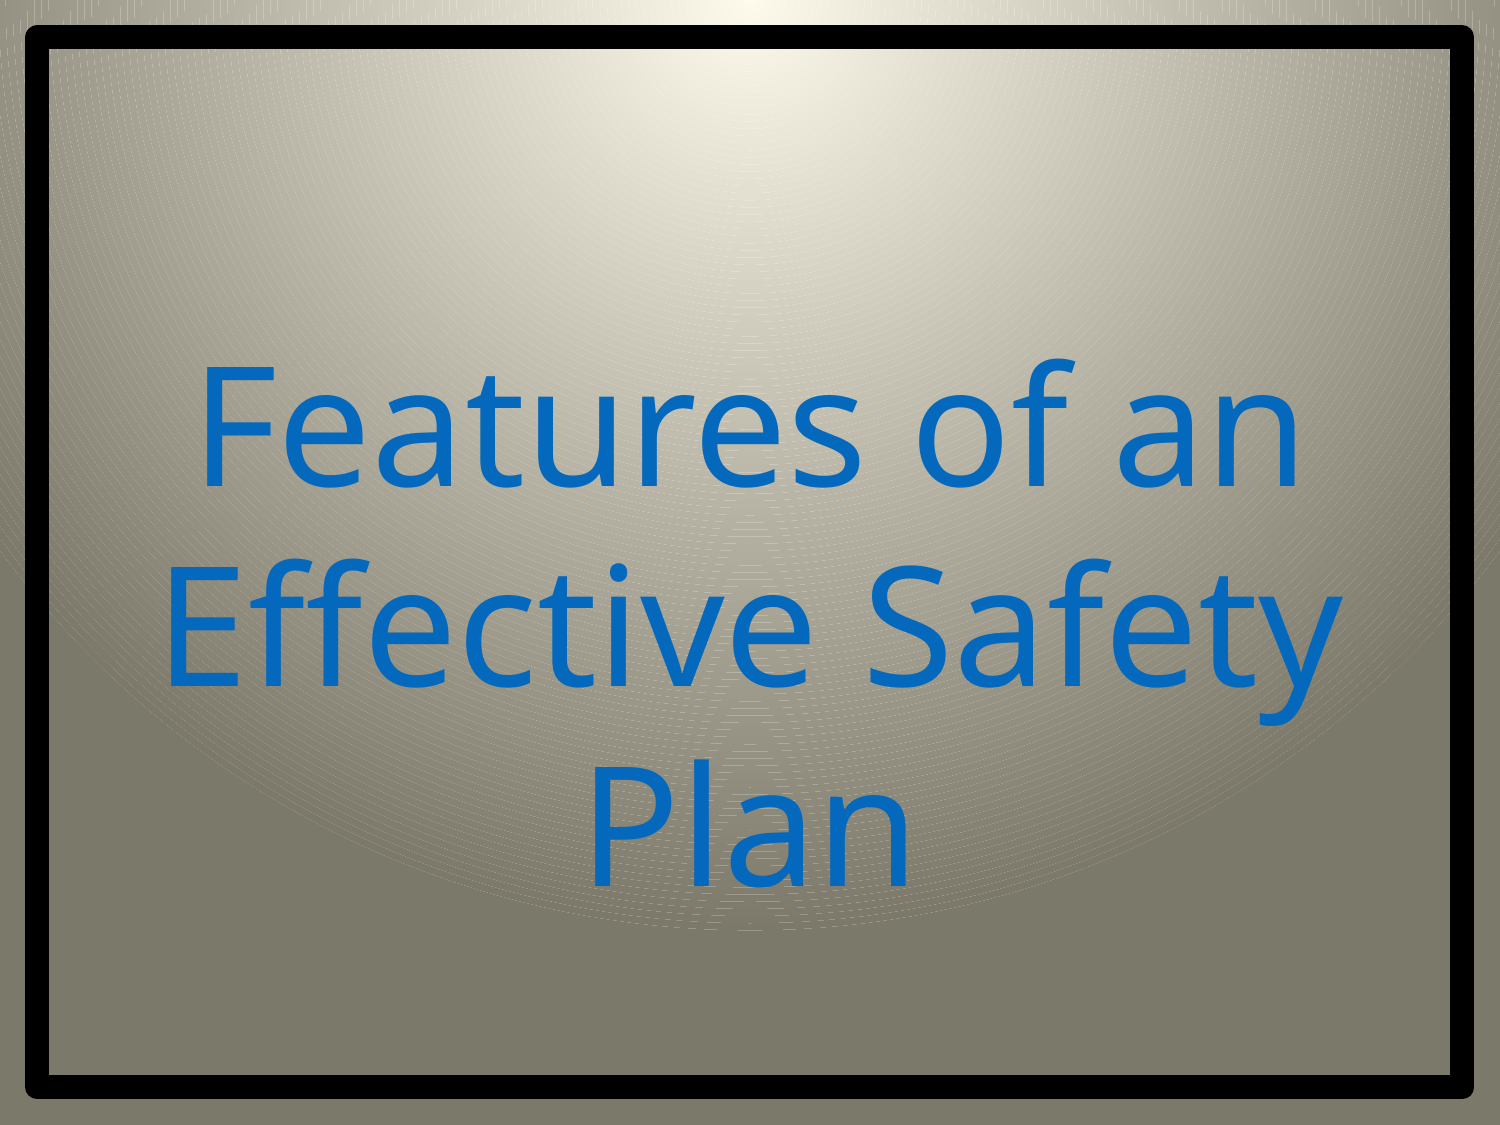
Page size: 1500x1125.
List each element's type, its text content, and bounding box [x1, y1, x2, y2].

text_box [35, 35, 1464, 1089]
text_box Features of an Effective Safety Plan [74, 312, 1425, 1055]
